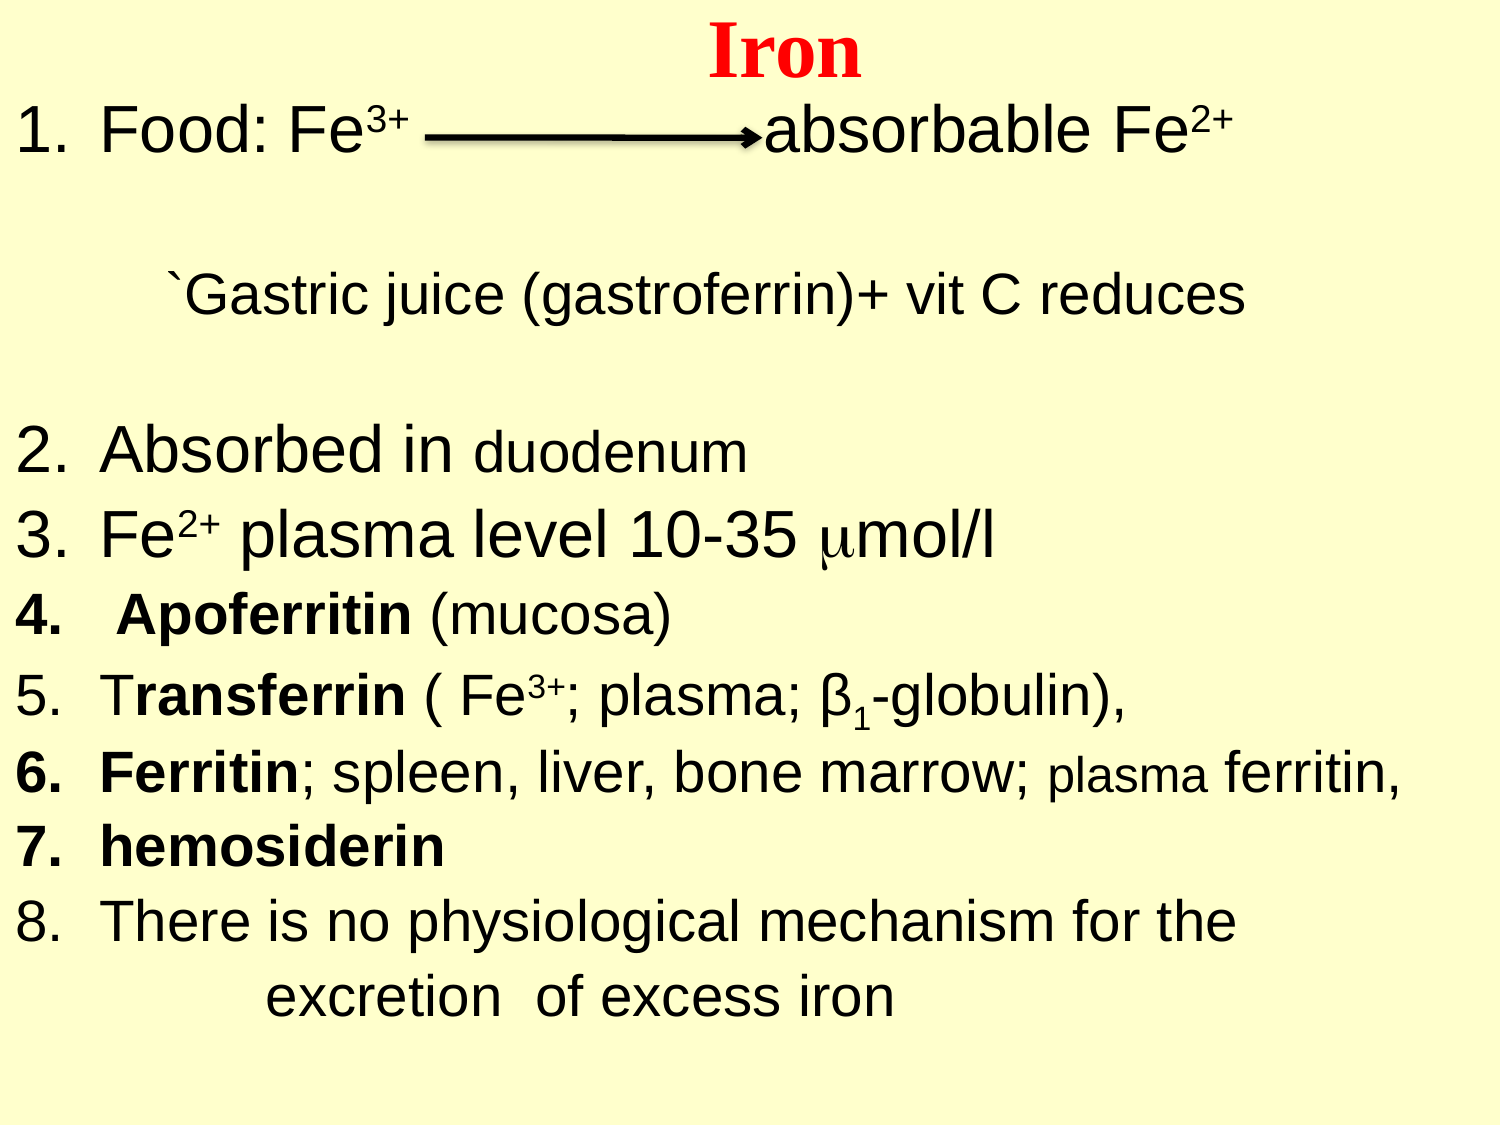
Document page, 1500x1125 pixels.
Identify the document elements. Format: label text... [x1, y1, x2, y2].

title Iron [137, 0, 1413, 87]
list Food: Fe3+ absorbable Fe2+ `Gastric juice (gastroferrin)+ vit C reduces Absorbed in duodenum Fe2+ plasma level 10-35 mol/l Apoferritin (mucosa) Transferrin ( Fe3+; plasma; β1-globulin), Ferritin; spleen, liver, bone marrow; plasma ferritin, hemosiderin There is no physiological mechanism for the excretion of excess iron [0, 87, 1500, 1076]
